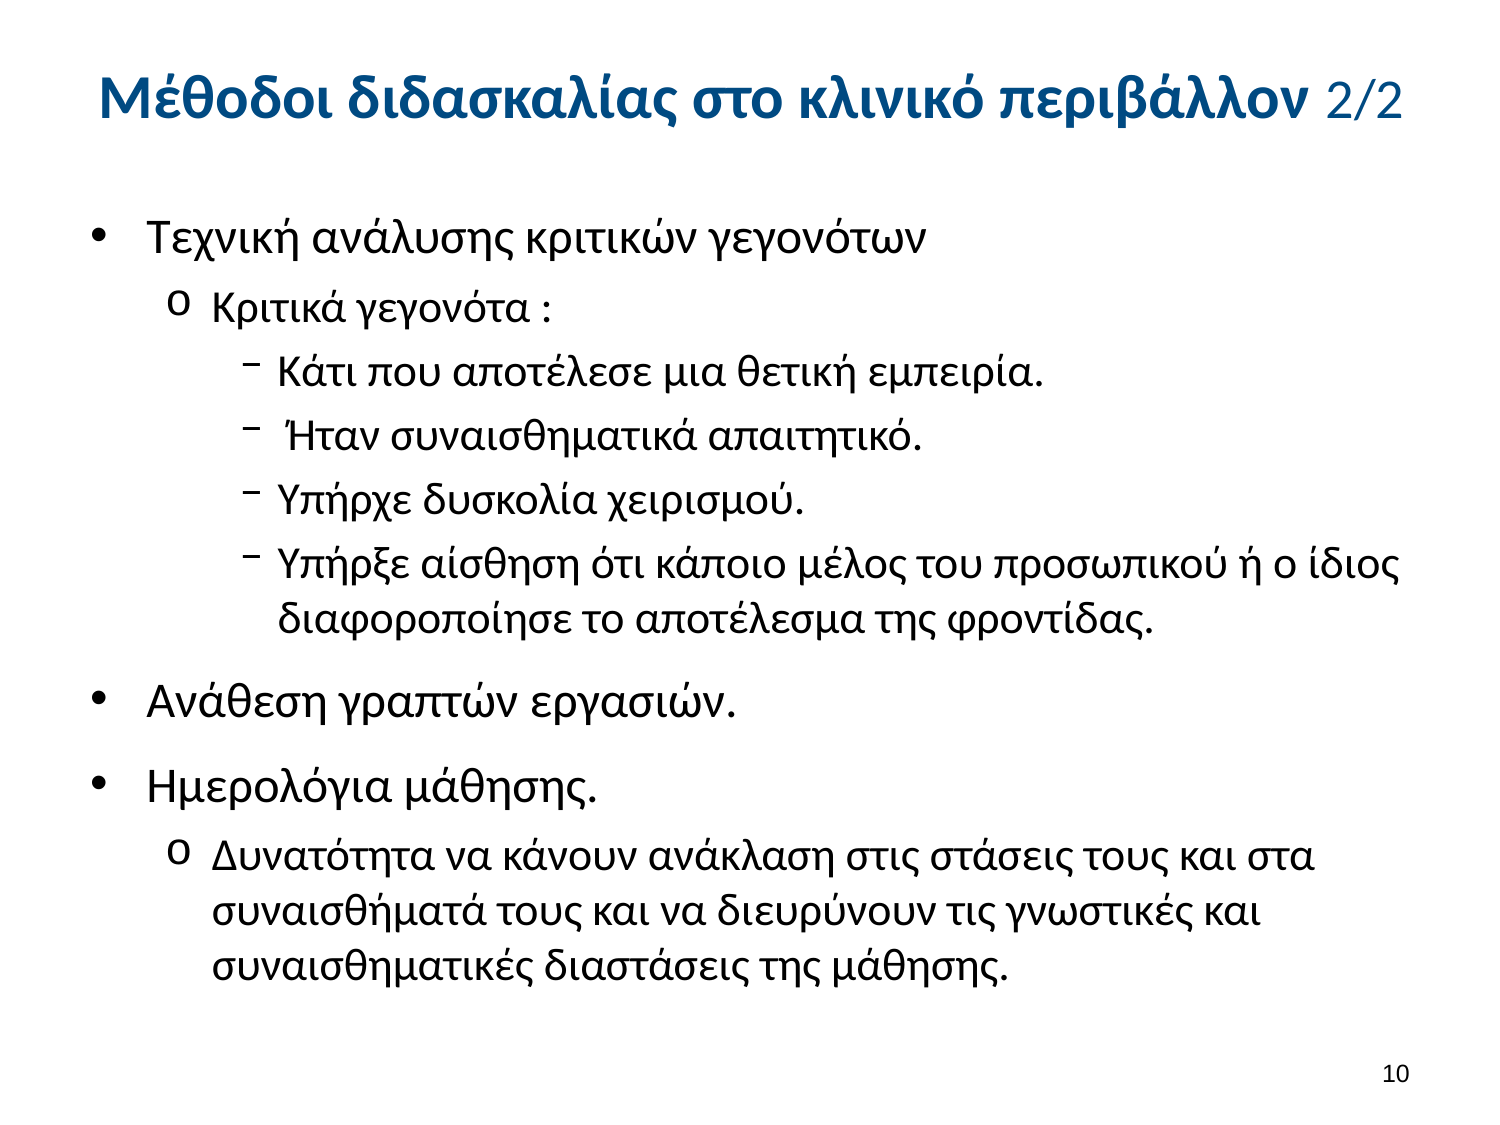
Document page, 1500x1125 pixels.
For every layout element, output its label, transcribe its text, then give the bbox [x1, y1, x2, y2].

list Τεχνική ανάλυσης κριτικών γεγονότων Κριτικά γεγονότα : Κάτι που αποτέλεσε μια θετική εμπειρία. Ήταν συναισθηματικά απαιτητικό. Υπήρχε δυσκολία χειρισμού. Υπήρξε αίσθηση ότι κάποιο μέλος του προσωπικού ή ο ίδιος διαφοροποίησε το αποτέλεσμα της φροντίδας. Ανάθεση γραπτών εργασιών. Ημερολόγια μάθησης. Δυνατότητα να κάνουν ανάκλαση στις στάσεις τους και στα συναισθήματά τους και να διευρύνουν τις γνωστικές και συναισθηματικές διαστάσεις της μάθησης. [75, 196, 1425, 1024]
slide_number 9 [1074, 1042, 1425, 1103]
title Μέθοδοι διδασκαλίας στο κλινικό περιβάλλον 2/2 [76, 19, 1427, 169]
